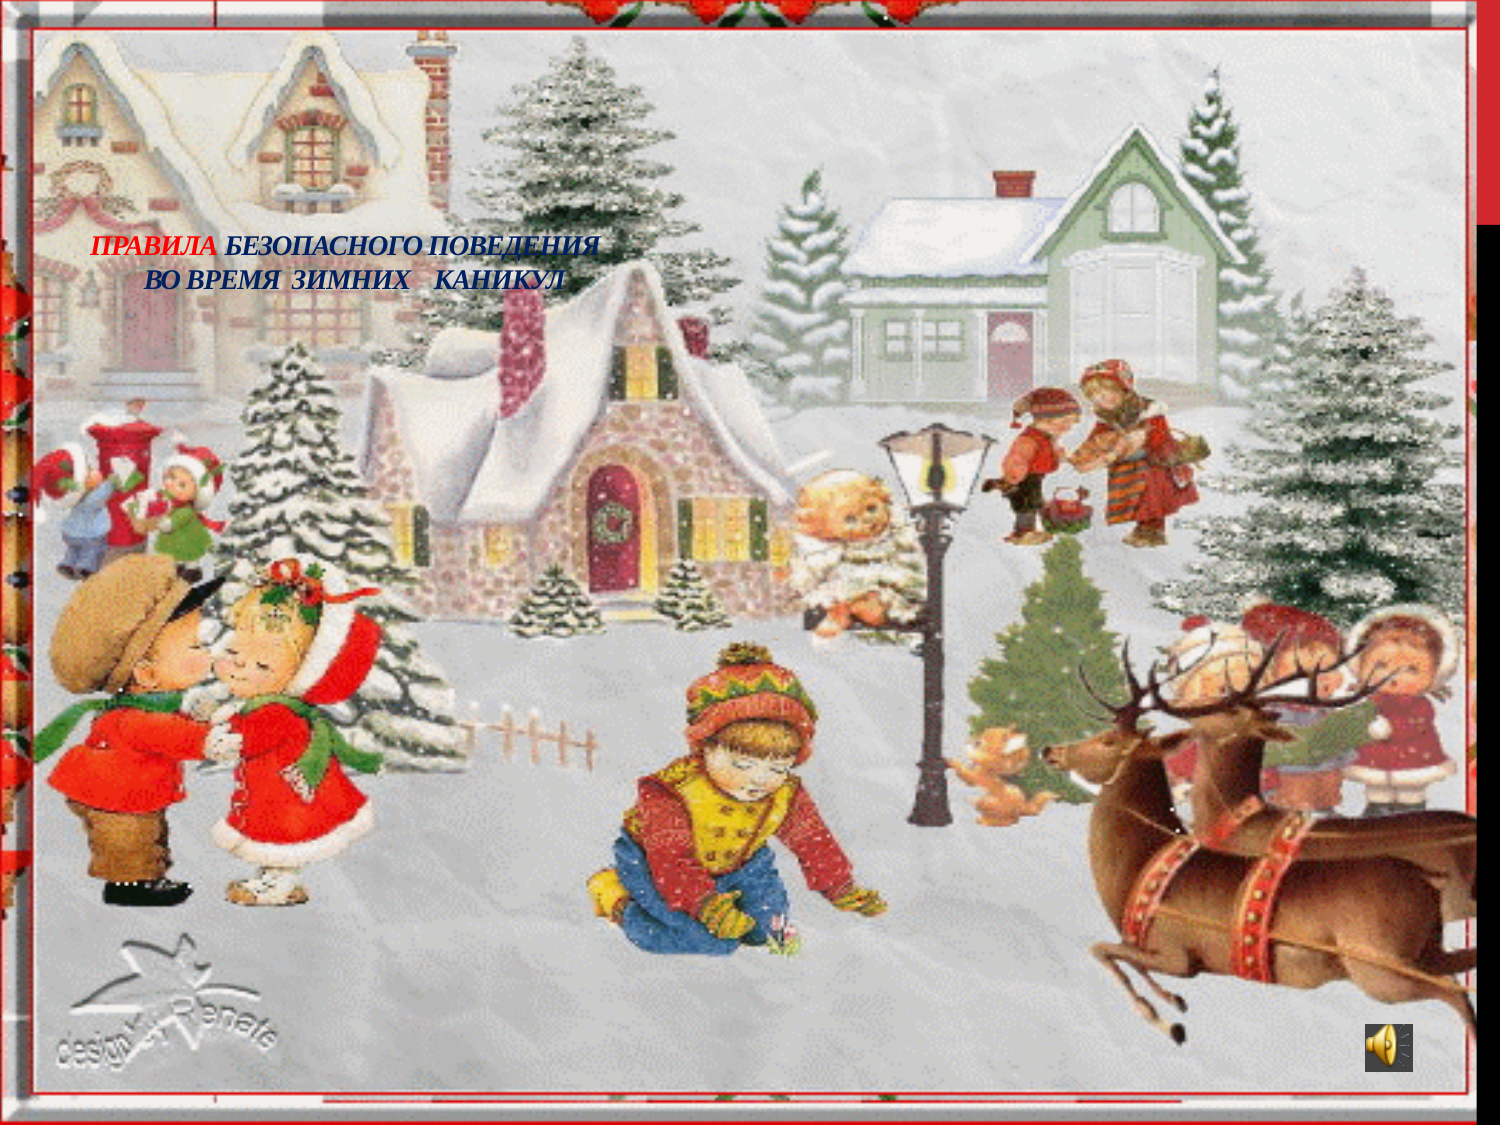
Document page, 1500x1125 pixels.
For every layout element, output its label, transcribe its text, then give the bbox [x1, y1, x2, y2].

title Правила безопасного поведения во время зимних каникул [75, 45, 1425, 303]
picture [0, 0, 1476, 1125]
